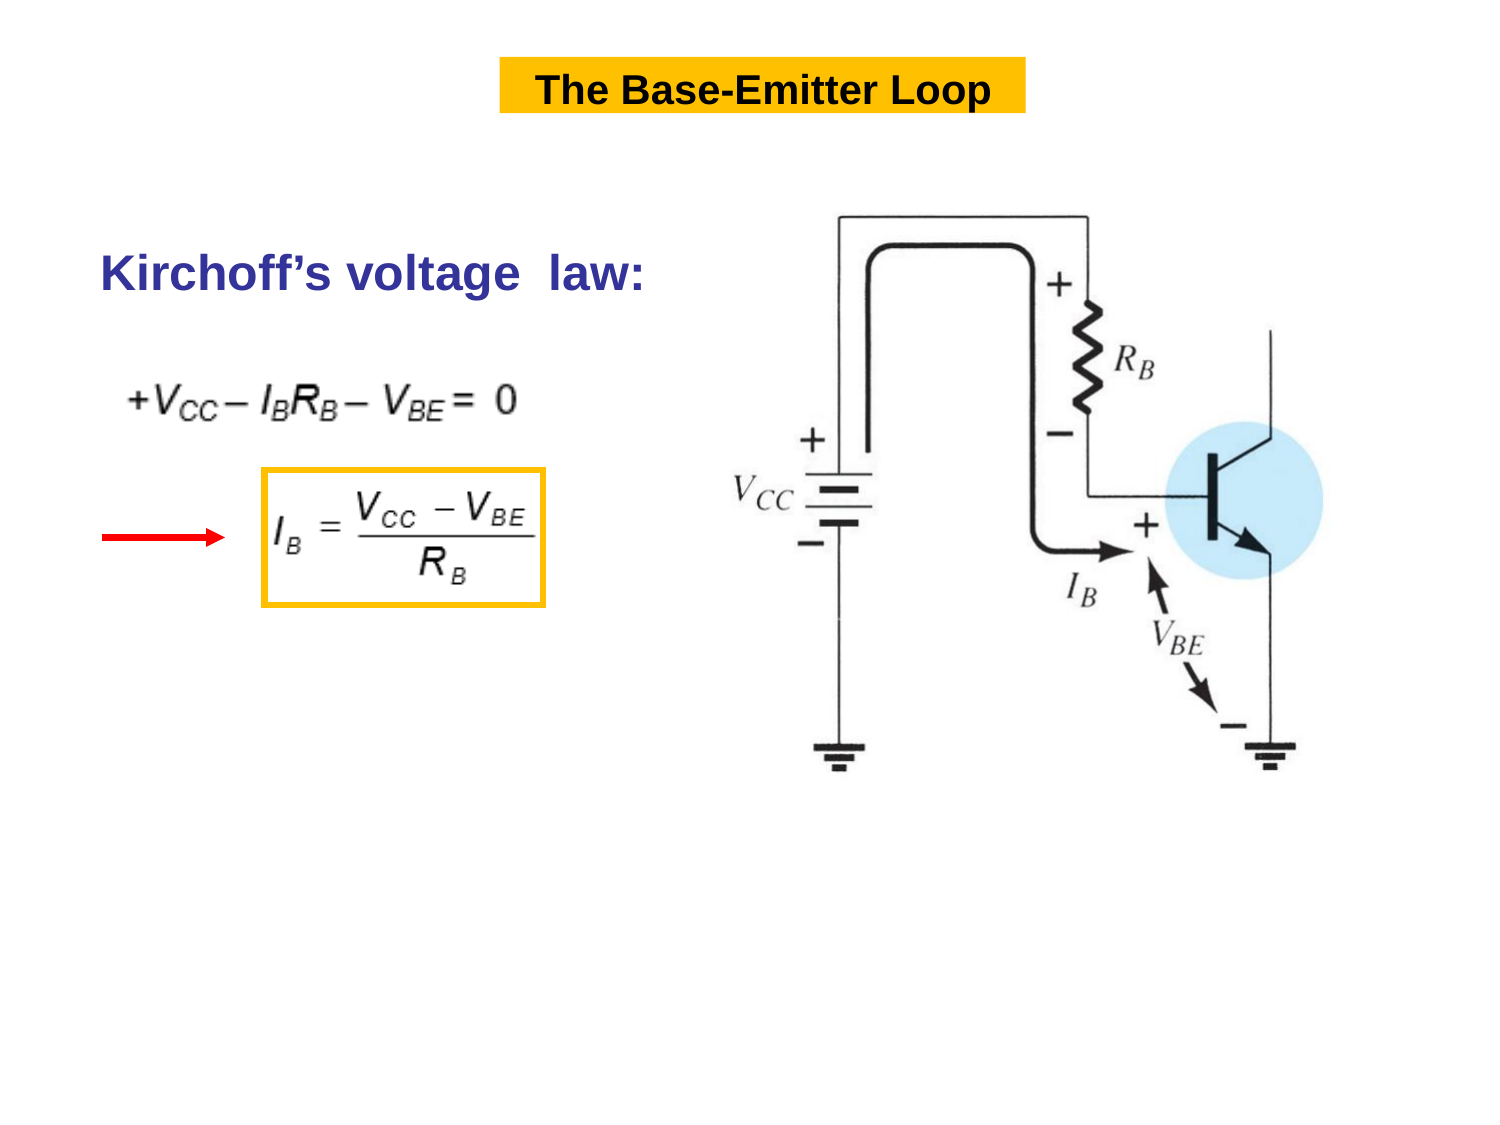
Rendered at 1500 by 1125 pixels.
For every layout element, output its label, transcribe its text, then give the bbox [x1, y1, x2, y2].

picture [267, 472, 540, 602]
text_box The Base-Emitter Loop [499, 56, 1026, 114]
title Kirchoff’s voltage law: [98, 240, 706, 302]
text_box [706, 187, 1350, 798]
picture [107, 363, 536, 447]
